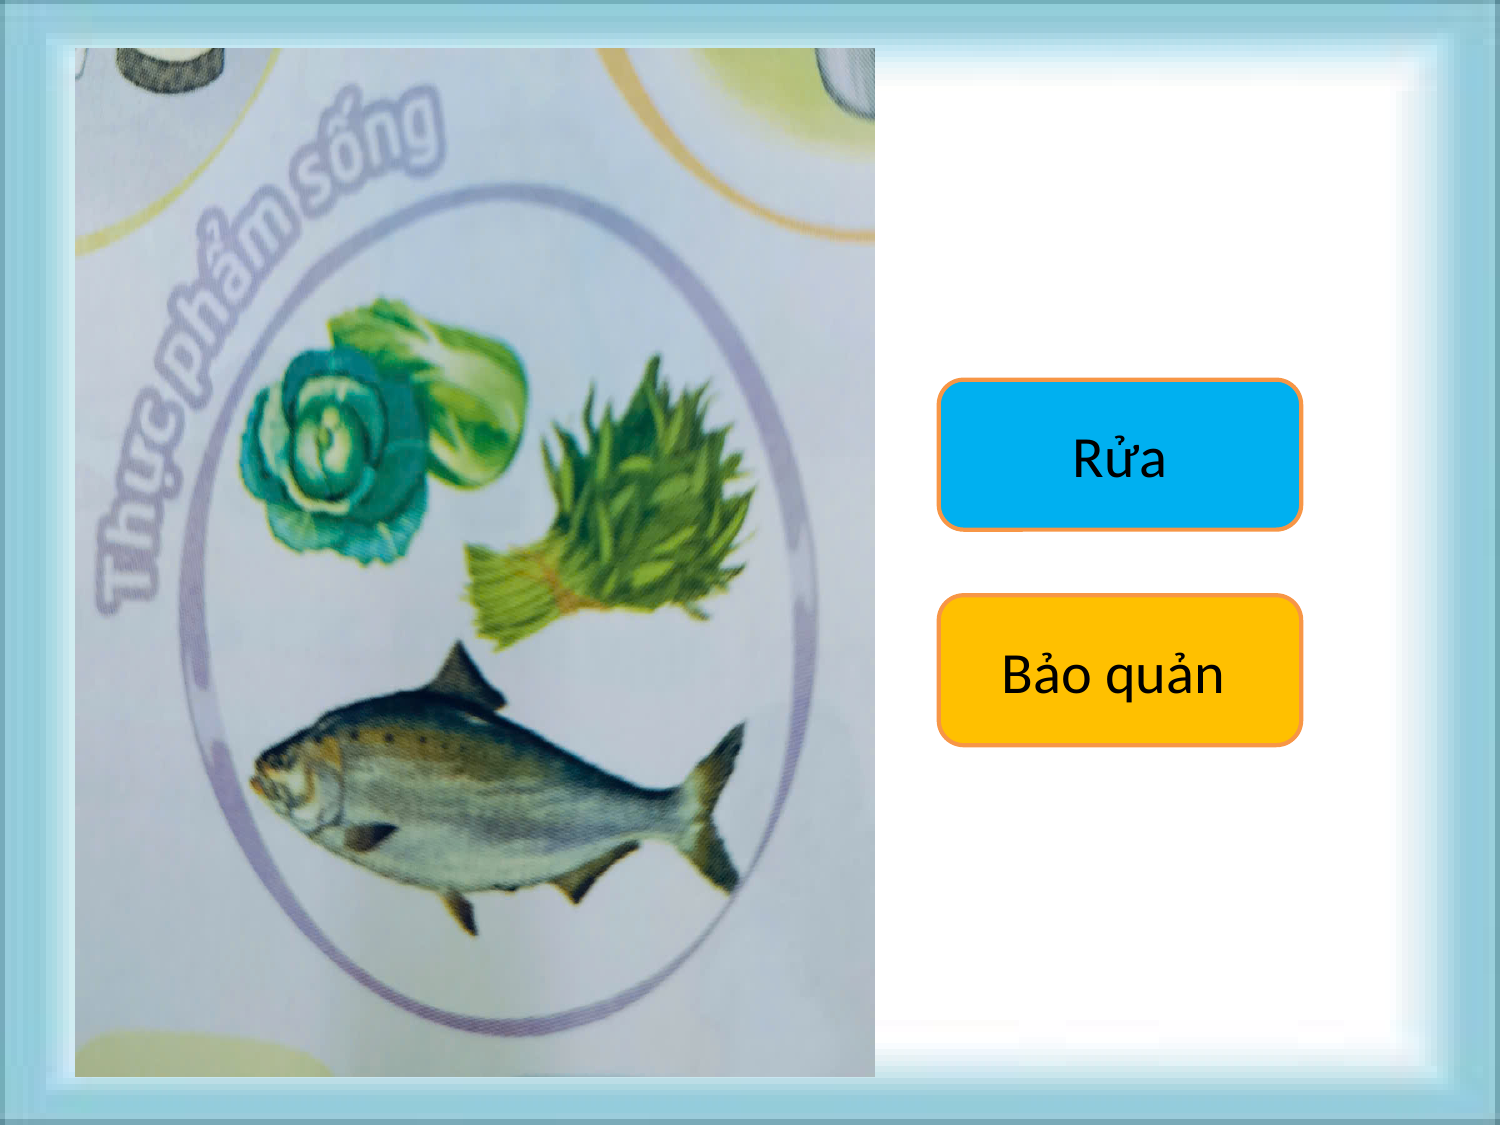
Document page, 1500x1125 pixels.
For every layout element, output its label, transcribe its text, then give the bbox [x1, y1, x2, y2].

text_box Bảo quản [936, 593, 1304, 748]
text_box Rửa [936, 377, 1304, 532]
picture [0, 0, 1500, 1125]
